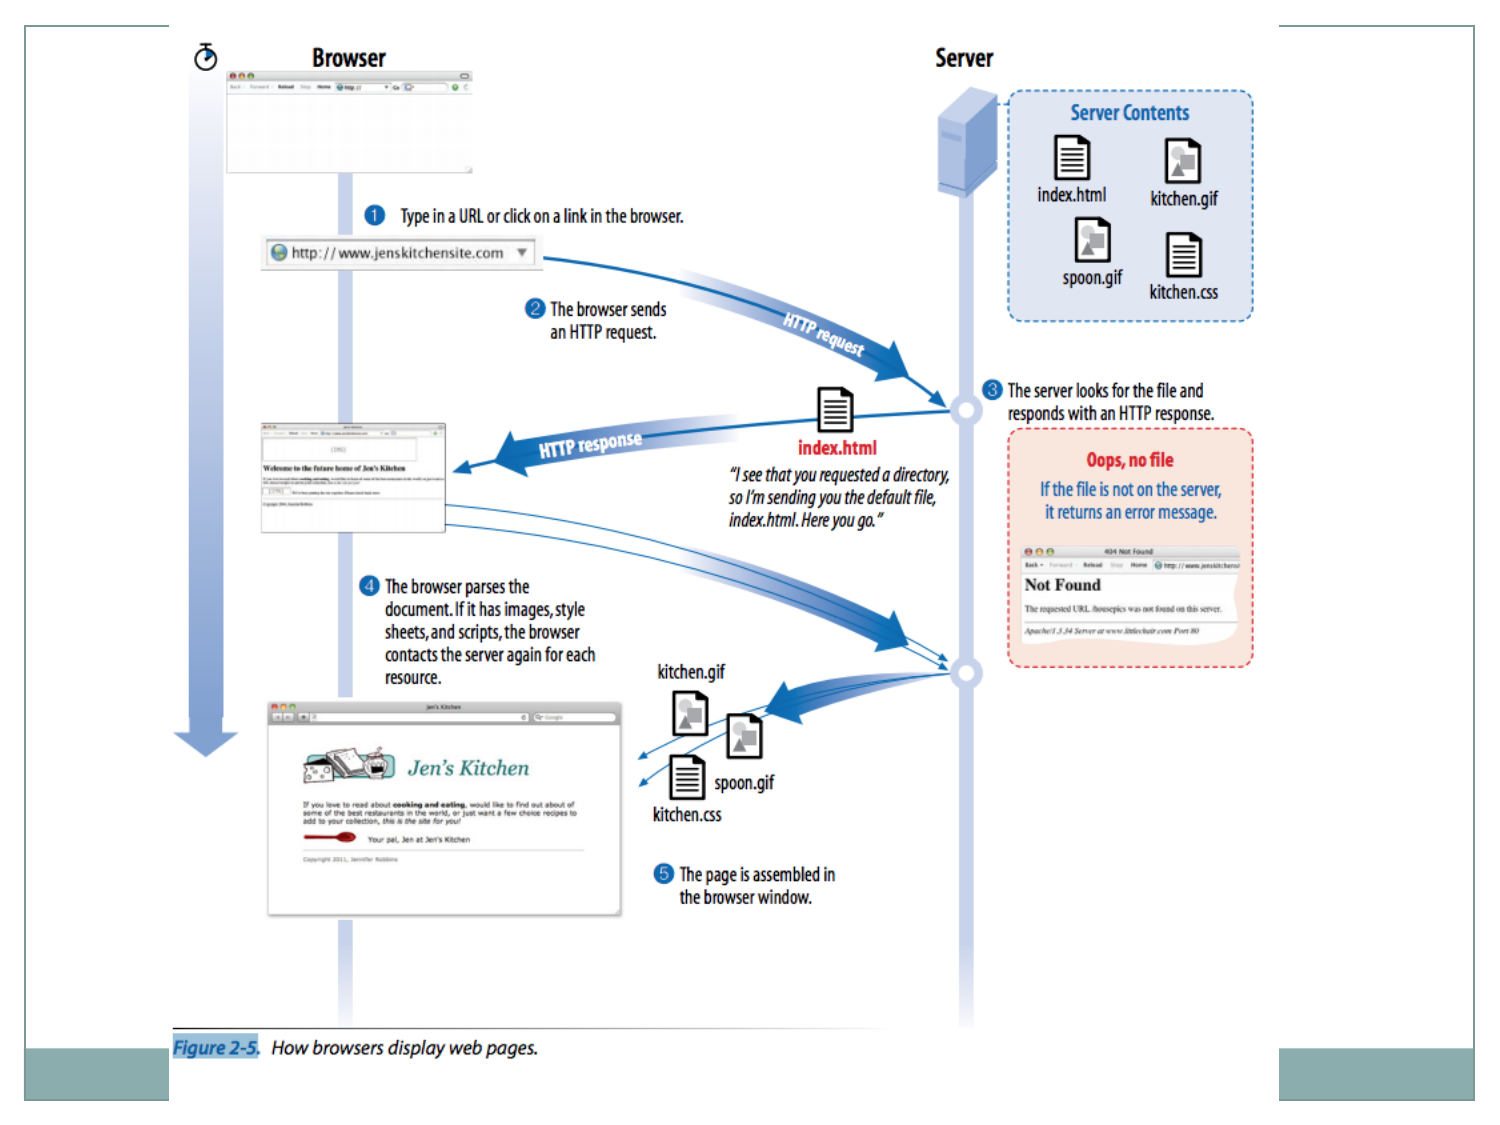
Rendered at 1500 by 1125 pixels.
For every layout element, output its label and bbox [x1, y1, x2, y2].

picture [168, 23, 1279, 1104]
